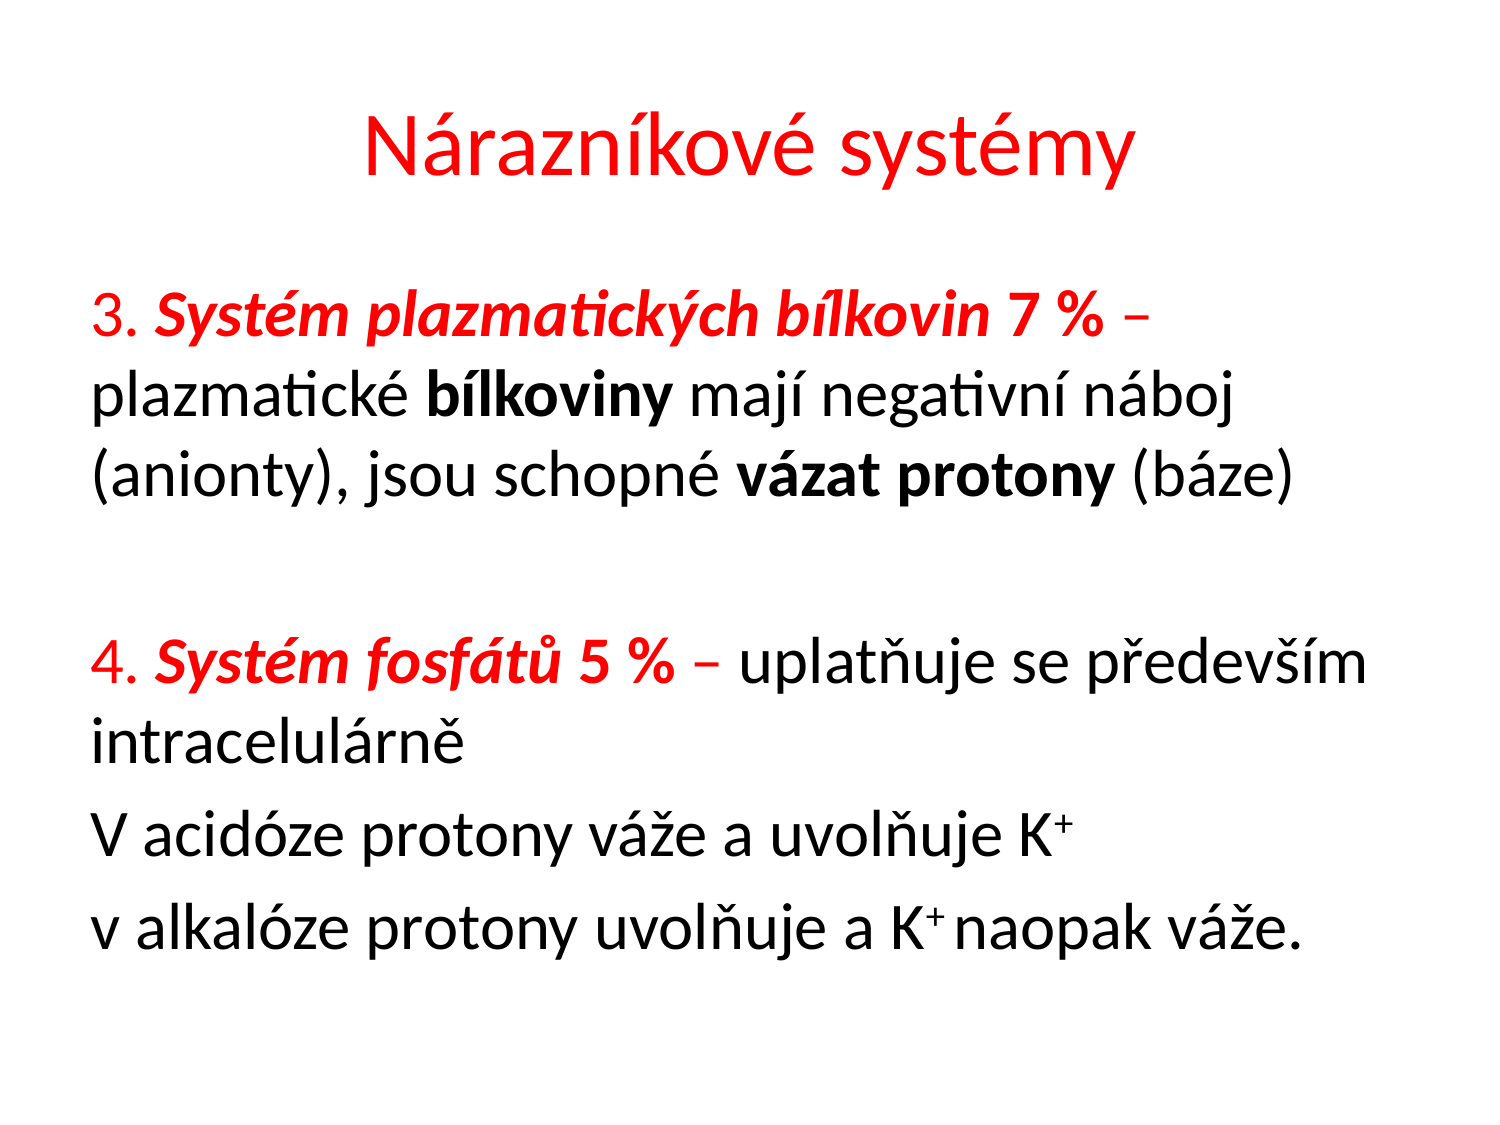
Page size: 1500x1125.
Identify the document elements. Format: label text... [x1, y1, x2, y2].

list 3. Systém plazmatických bílkovin 7 % – plazmatické bílkoviny mají negativní náboj (anionty), jsou schopné vázat protony (báze) 4. Systém fosfátů 5 % – uplatňuje se především intracelulárně V acidóze protony váže a uvolňuje K+ v alkalóze protony uvolňuje a K+ naopak váže. [75, 262, 1425, 1005]
title Nárazníkové systémy [75, 45, 1425, 233]
